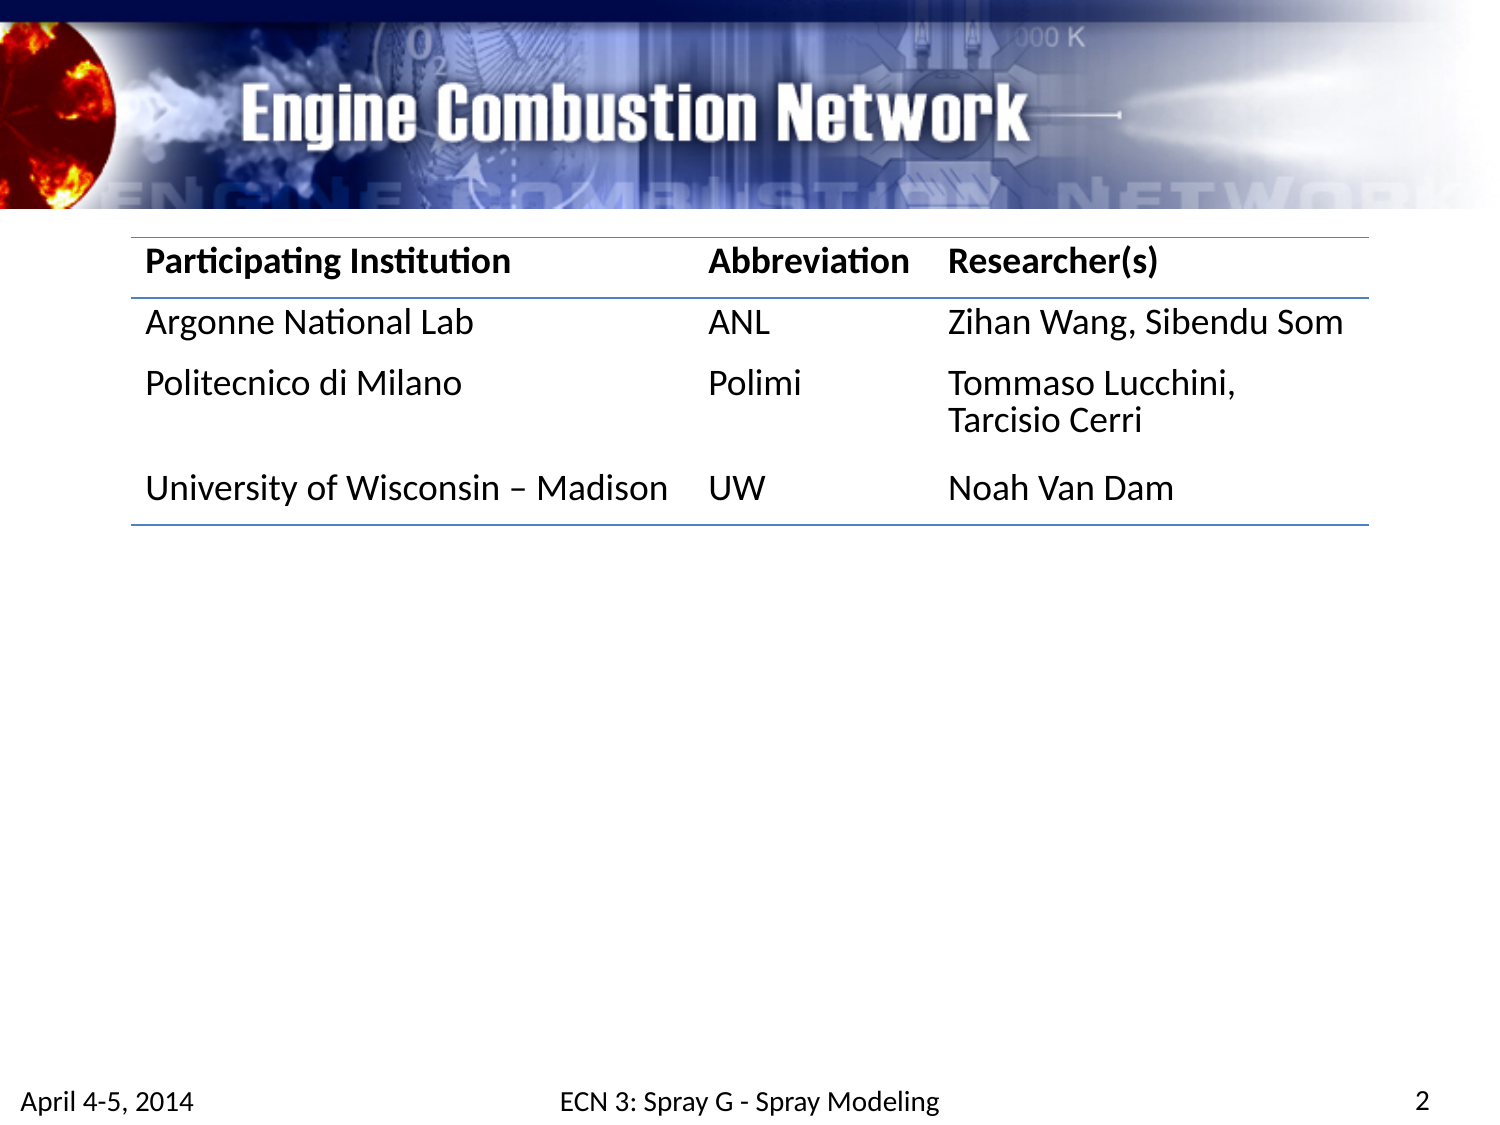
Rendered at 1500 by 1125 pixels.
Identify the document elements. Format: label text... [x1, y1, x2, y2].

picture [0, 0, 1500, 209]
table_header Participating Institution [131, 238, 693, 297]
table_cell Argonne National Lab [131, 299, 693, 359]
table_header Researcher(s) [933, 238, 1369, 297]
table_cell University of Wisconsin – Madison [131, 464, 693, 524]
table_cell UW [693, 464, 933, 524]
table_cell Tommaso Lucchini, Tarcisio Cerri [933, 359, 1369, 464]
table_cell Noah Van Dam [933, 464, 1369, 524]
table_cell ANL [693, 299, 933, 359]
table_cell Zihan Wang, Sibendu Som [933, 299, 1369, 359]
table_cell Politecnico di Milano [131, 359, 693, 464]
table_cell Polimi [693, 359, 933, 464]
table_header Abbreviation [693, 238, 933, 297]
